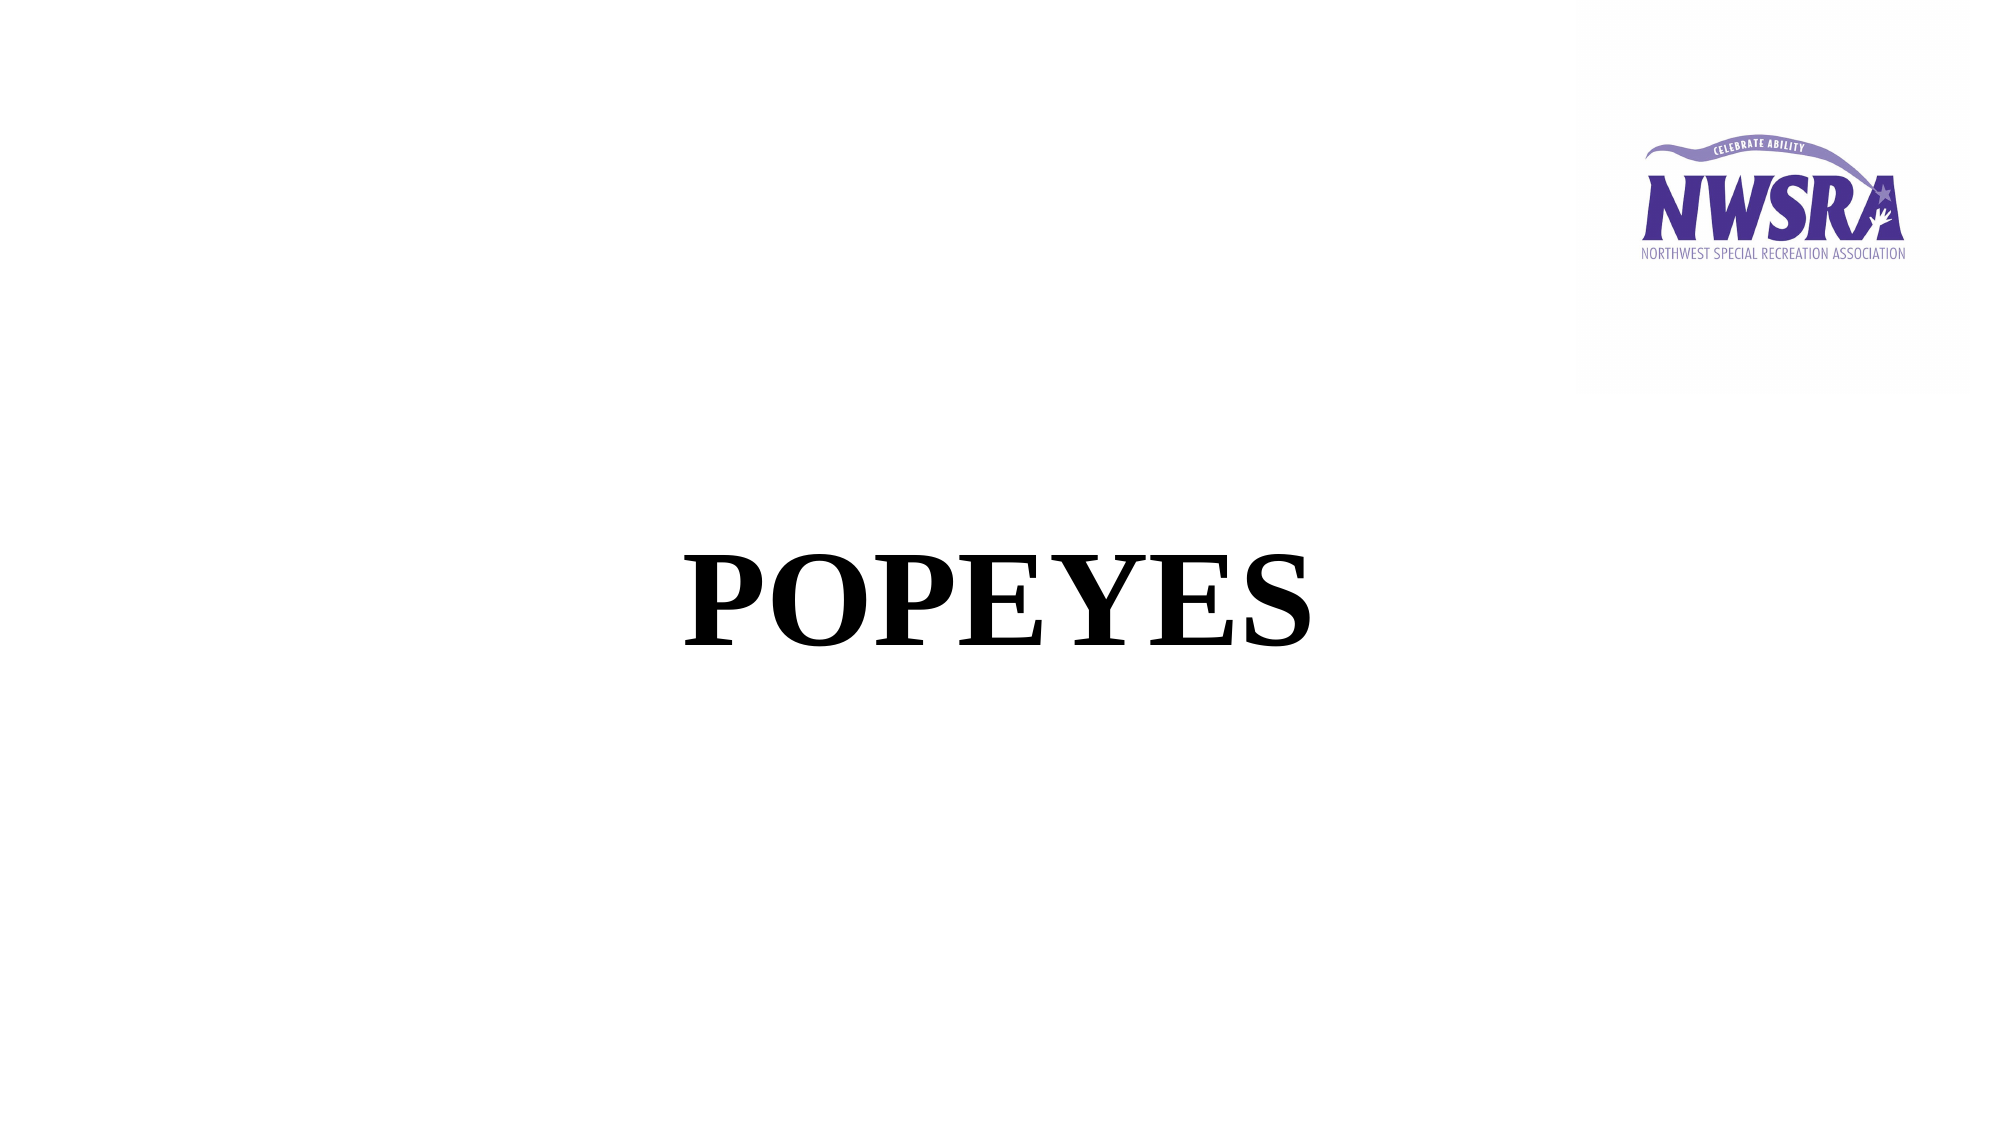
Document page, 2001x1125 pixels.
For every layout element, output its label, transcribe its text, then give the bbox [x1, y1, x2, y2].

title POPEYES [137, 492, 1863, 710]
picture [1576, 0, 1970, 394]
